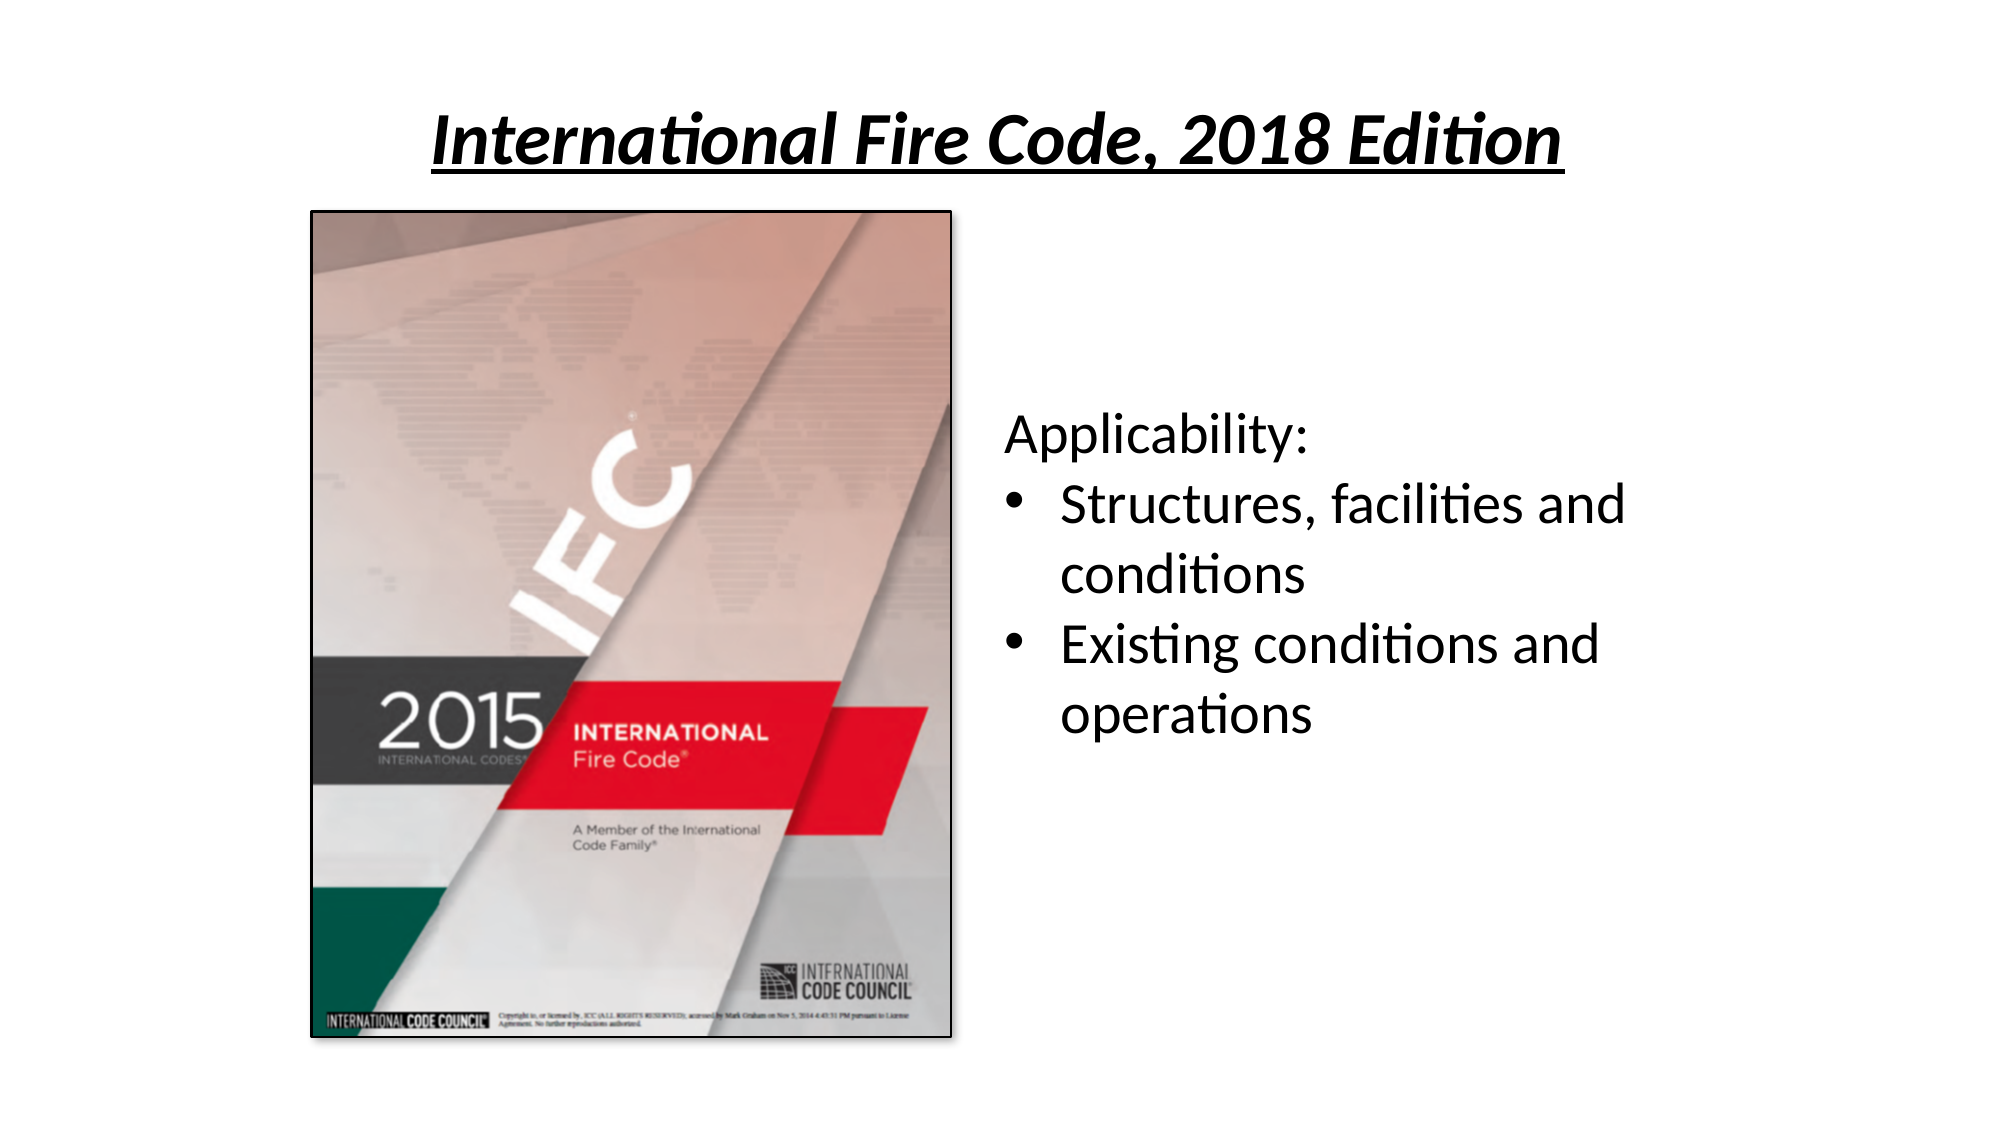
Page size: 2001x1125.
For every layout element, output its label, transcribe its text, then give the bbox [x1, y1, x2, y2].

picture [312, 212, 950, 1036]
text_box Applicability: Structures, facilities and conditions Existing conditions and operations [990, 387, 1753, 753]
title International Fire Code, 2018 Edition [360, 40, 1636, 228]
list [150, 324, 1850, 1075]
